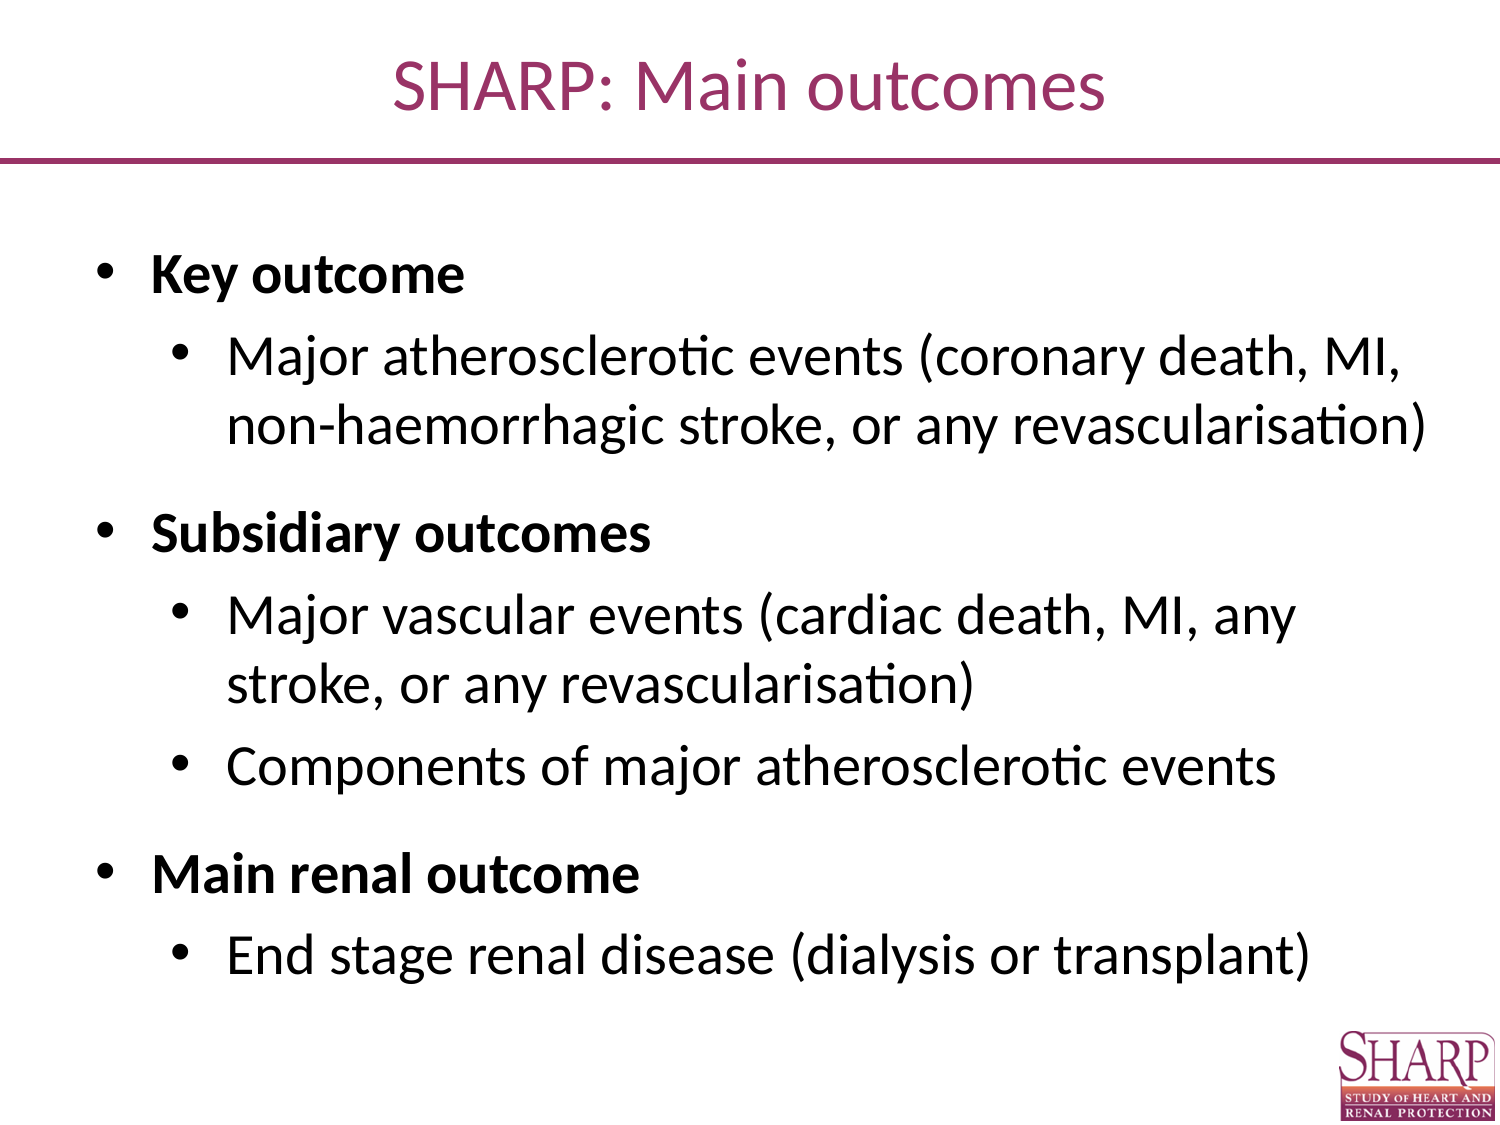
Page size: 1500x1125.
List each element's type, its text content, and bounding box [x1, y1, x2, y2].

text_box Key outcome Major atherosclerotic events (coronary death, MI, non-haemorrhagic stroke, or any revascularisation) Subsidiary outcomes Major vascular events (cardiac death, MI, any stroke, or any revascularisation) Components of major atherosclerotic events Main renal outcome End stage renal disease (dialysis or transplant) [80, 227, 1481, 914]
picture [1339, 1031, 1495, 1121]
title SHARP: Main outcomes [0, 0, 1500, 162]
